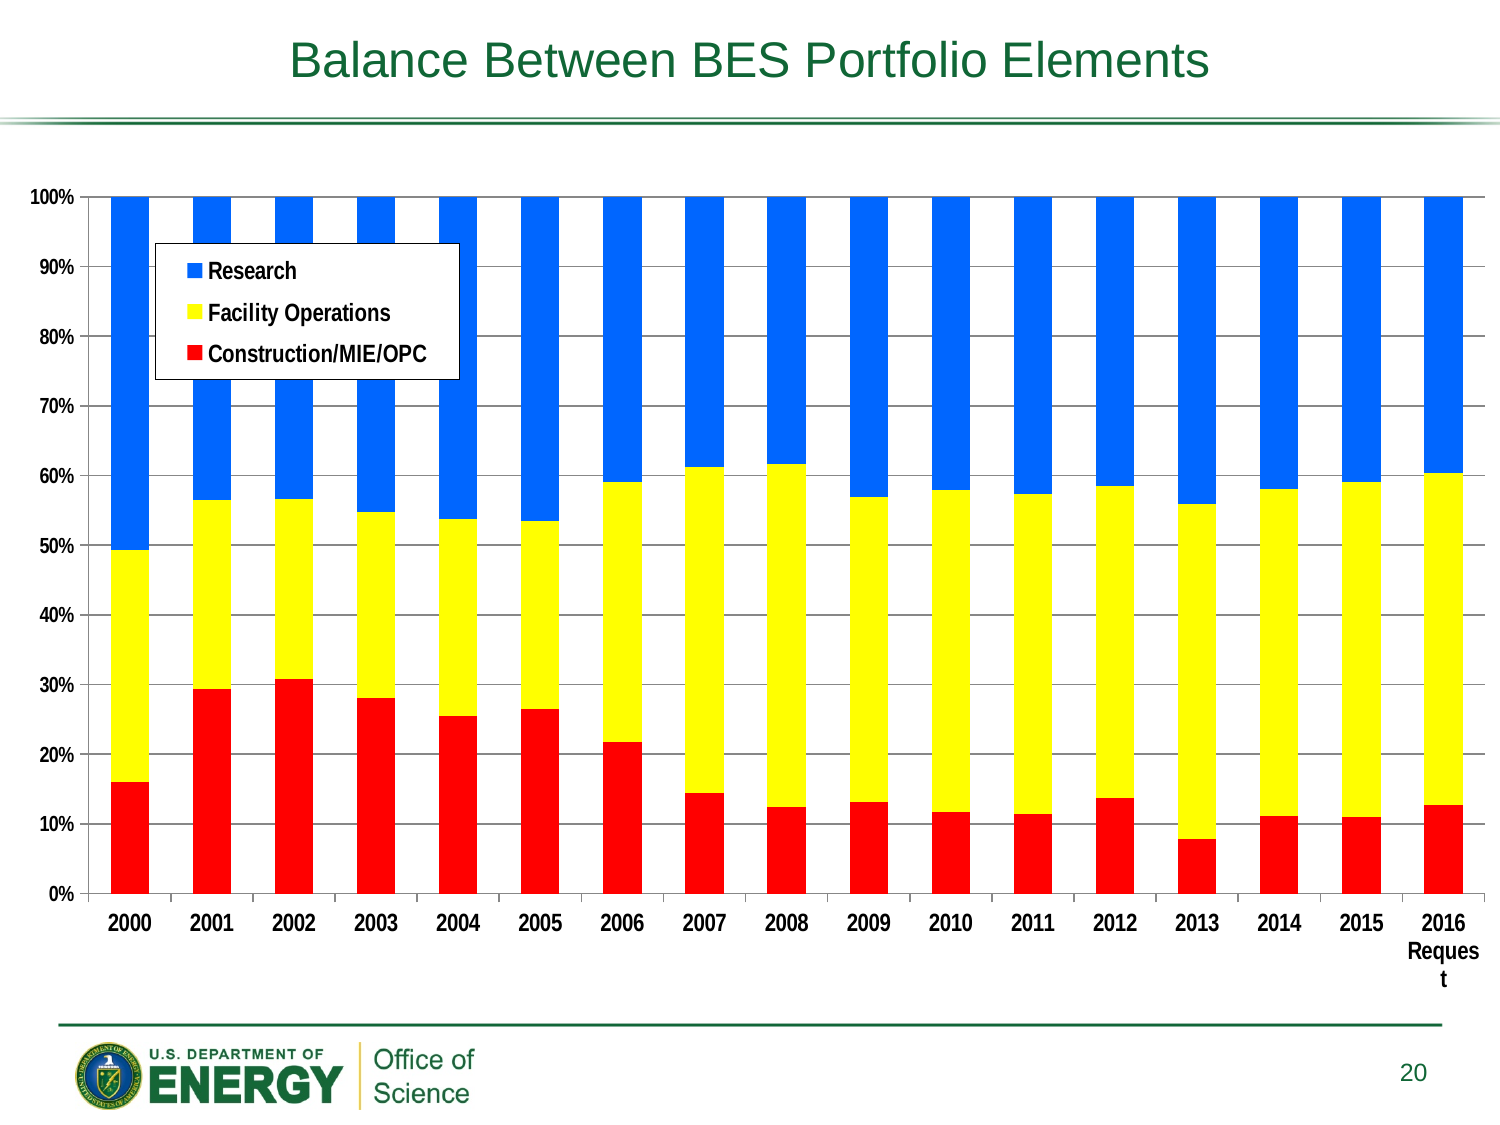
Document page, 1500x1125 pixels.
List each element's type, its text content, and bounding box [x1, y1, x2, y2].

slide_number 20 [1380, 1041, 1443, 1102]
chart [0, 152, 1500, 1008]
picture [0, 1008, 1500, 1125]
title Balance Between BES Portfolio Elements [0, 0, 1500, 151]
